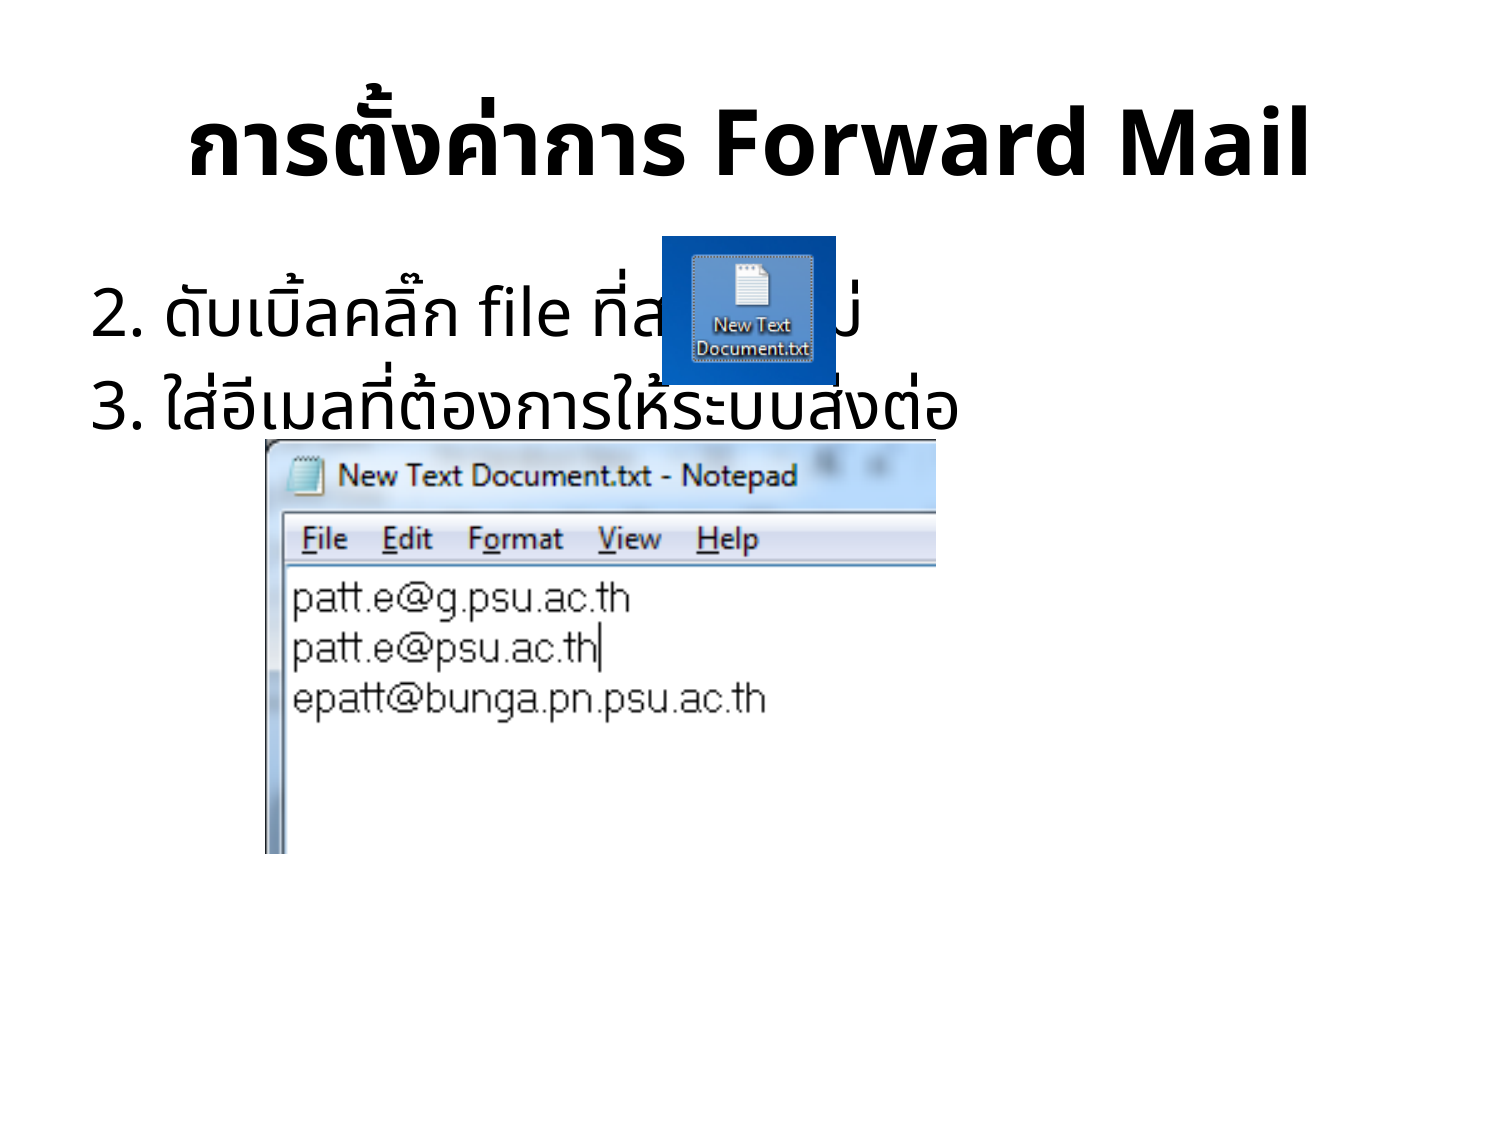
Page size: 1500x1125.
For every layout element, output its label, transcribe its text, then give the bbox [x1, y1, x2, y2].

picture [265, 438, 936, 854]
picture [662, 236, 837, 385]
title การตั้งค่าการ Forward Mail [75, 45, 1425, 233]
list 2. ดับเบิ้ลคลิ๊ก file ที่สร้างใหม่ 3. ใส่อีเมลที่ต้องการให้ระบบส่งต่อ [75, 262, 1425, 1059]
